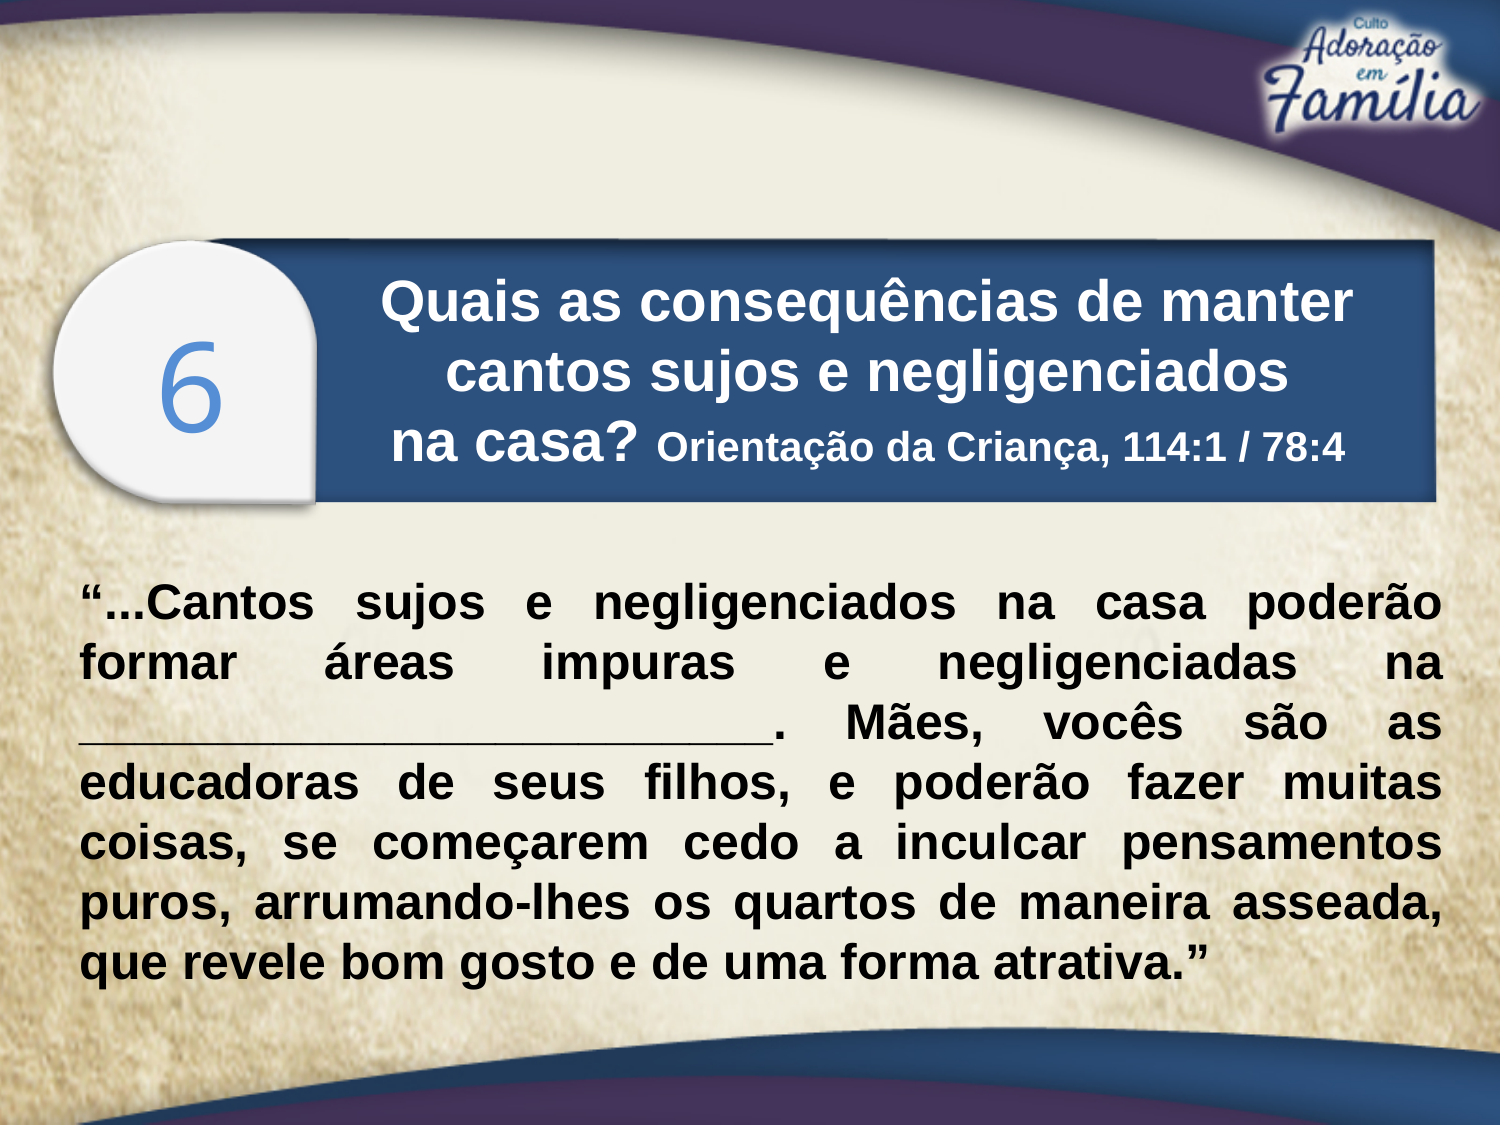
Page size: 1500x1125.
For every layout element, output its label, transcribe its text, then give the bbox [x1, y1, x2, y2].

text_box “...Cantos sujos e negligenciados na casa poderão formar áreas impuras e negligenciadas na _________________________. Mães, vocês são as educadoras de seus filhos, e poderão fazer muitas coisas, se começarem cedo a inculcar pensamentos puros, arrumando-lhes os quartos de maneira asseada, que revele bom gosto e de uma forma atrativa.” [64, 574, 1459, 998]
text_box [0, 160, 1500, 563]
picture [0, 0, 1500, 160]
picture [0, 563, 1500, 1125]
